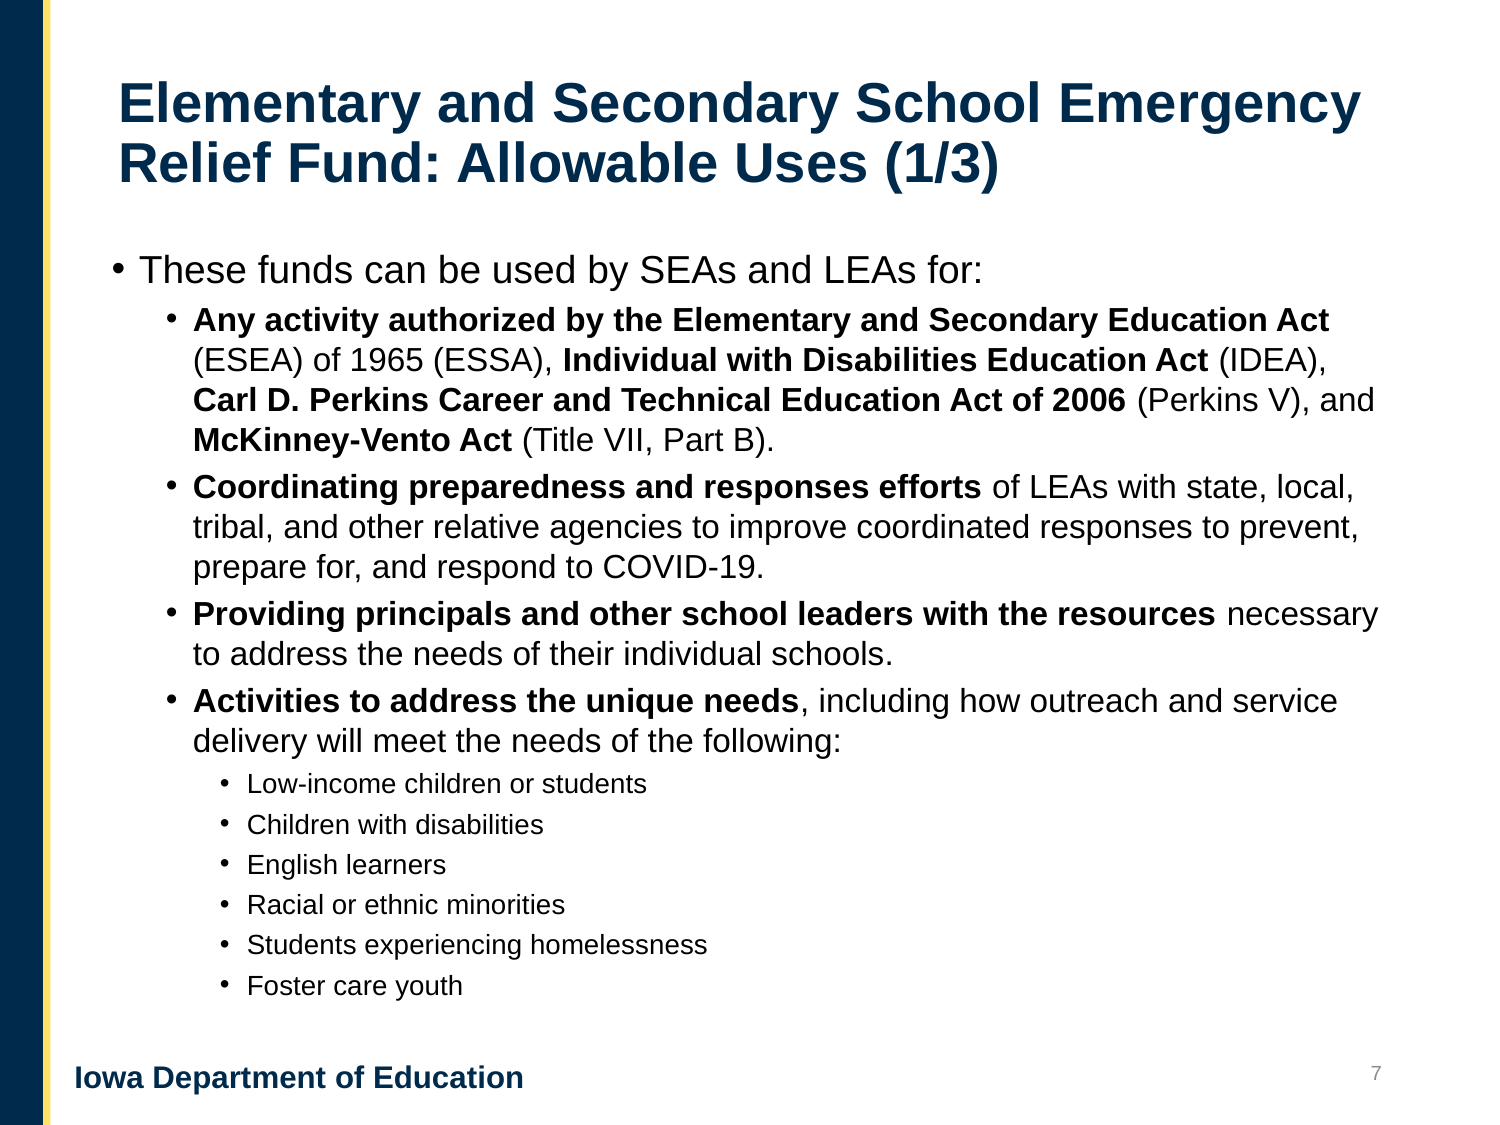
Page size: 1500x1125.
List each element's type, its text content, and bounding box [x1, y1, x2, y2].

list These funds can be used by SEAs and LEAs for: Any activity authorized by the Elementary and Secondary Education Act (ESEA) of 1965 (ESSA), Individual with Disabilities Education Act (IDEA), Carl D. Perkins Career and Technical Education Act of 2006 (Perkins V), and McKinney-Vento Act (Title VII, Part B). Coordinating preparedness and responses efforts of LEAs with state, local, tribal, and other relative agencies to improve coordinated responses to prevent, prepare for, and respond to COVID-19. Providing principals and other school leaders with the resources necessary to address the needs of their individual schools. Activities to address the unique needs, including how outreach and service delivery will meet the needs of the following: Low-income children or students Children with disabilities English learners Racial or ethnic minorities Students experiencing homelessness Foster care youth [96, 237, 1397, 1014]
slide_number 7 [1059, 1042, 1397, 1103]
title Elementary and Secondary School Emergency Relief Fund: Allowable Uses (1/3) [103, 59, 1397, 209]
